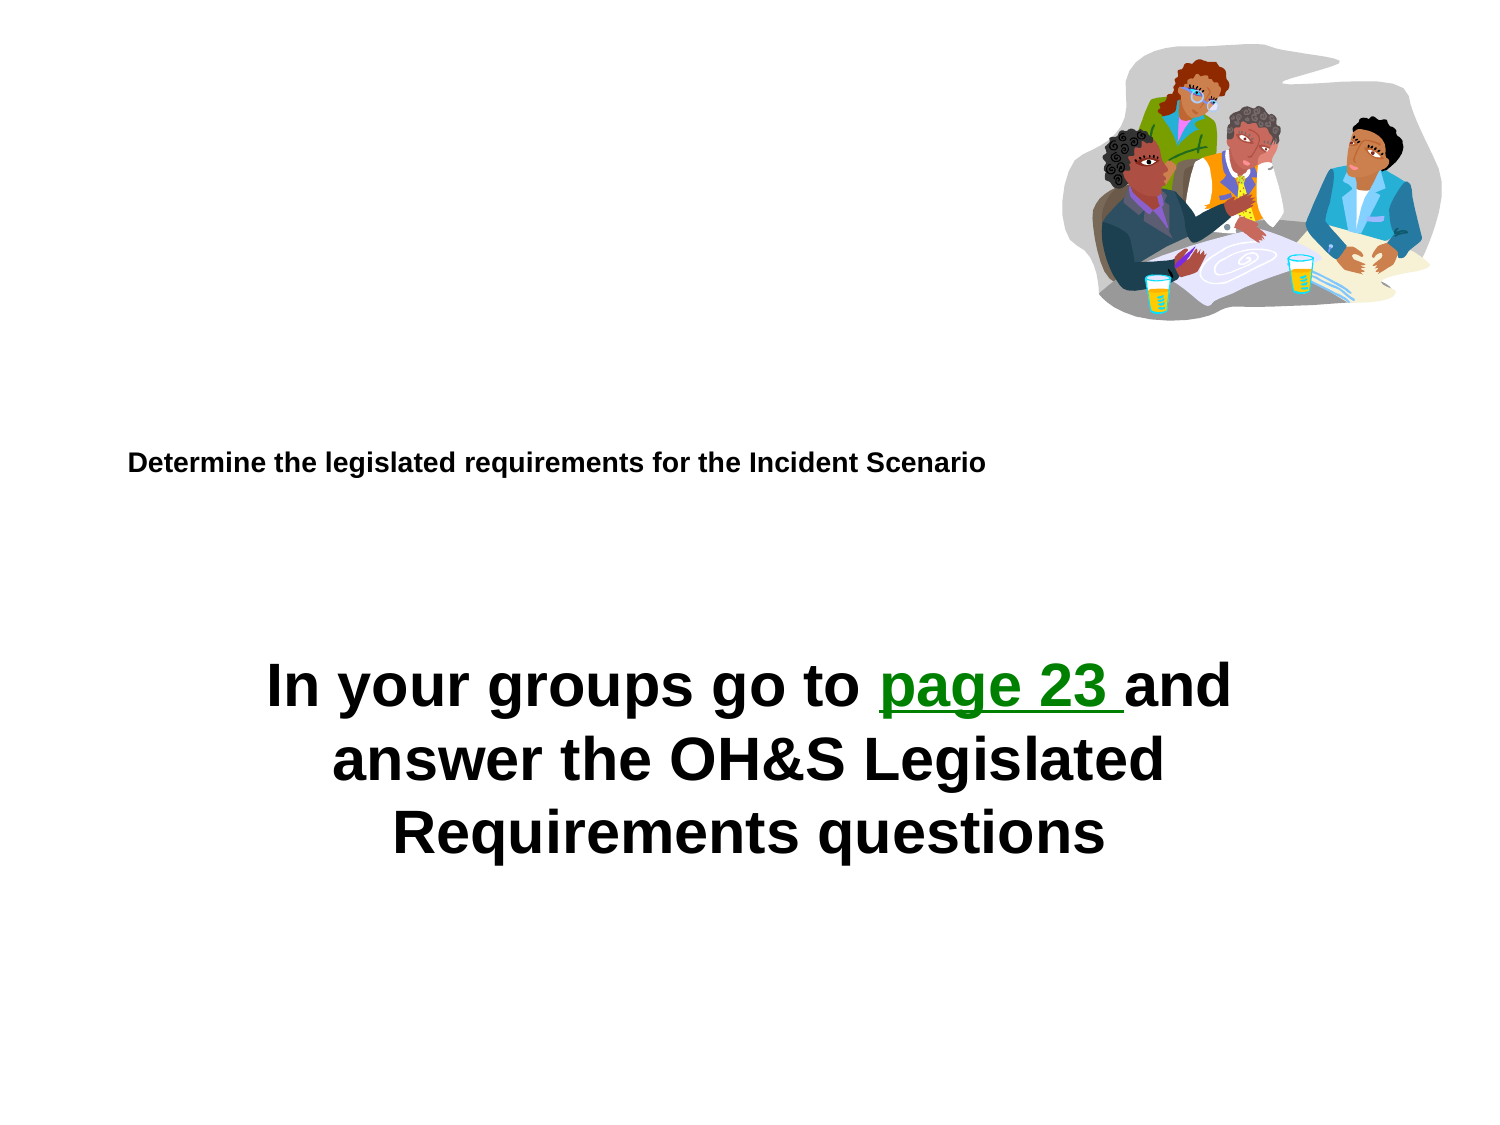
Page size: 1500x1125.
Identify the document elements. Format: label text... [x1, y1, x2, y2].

picture [1056, 38, 1448, 327]
title Determine the legislated requirements for the Incident Scenario [112, 349, 1388, 591]
subtitle In your groups go to page 23 and answer the OH&S Legislated Requirements questions [225, 637, 1275, 925]
